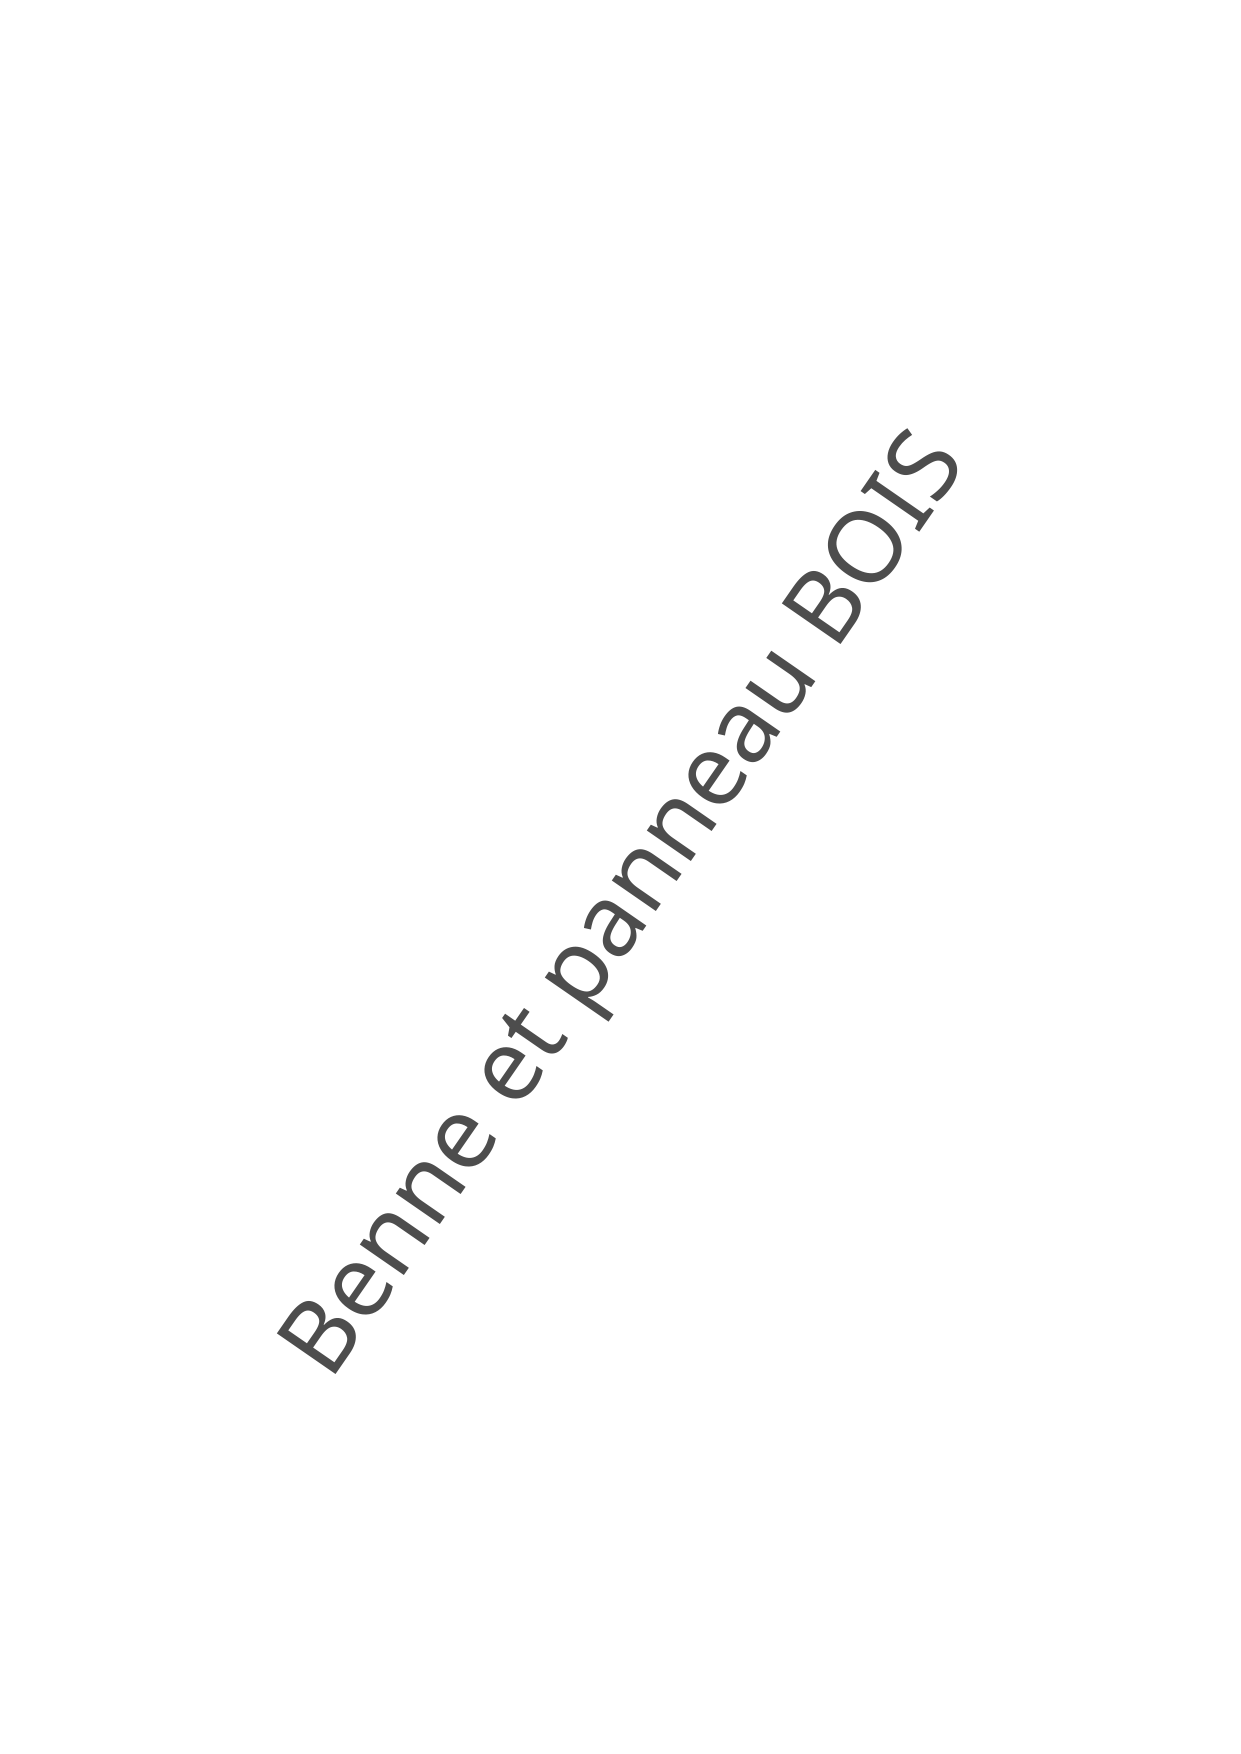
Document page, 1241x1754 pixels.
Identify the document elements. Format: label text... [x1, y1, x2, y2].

text_box Benne et panneau BOIS [108, 206, 1123, 1592]
